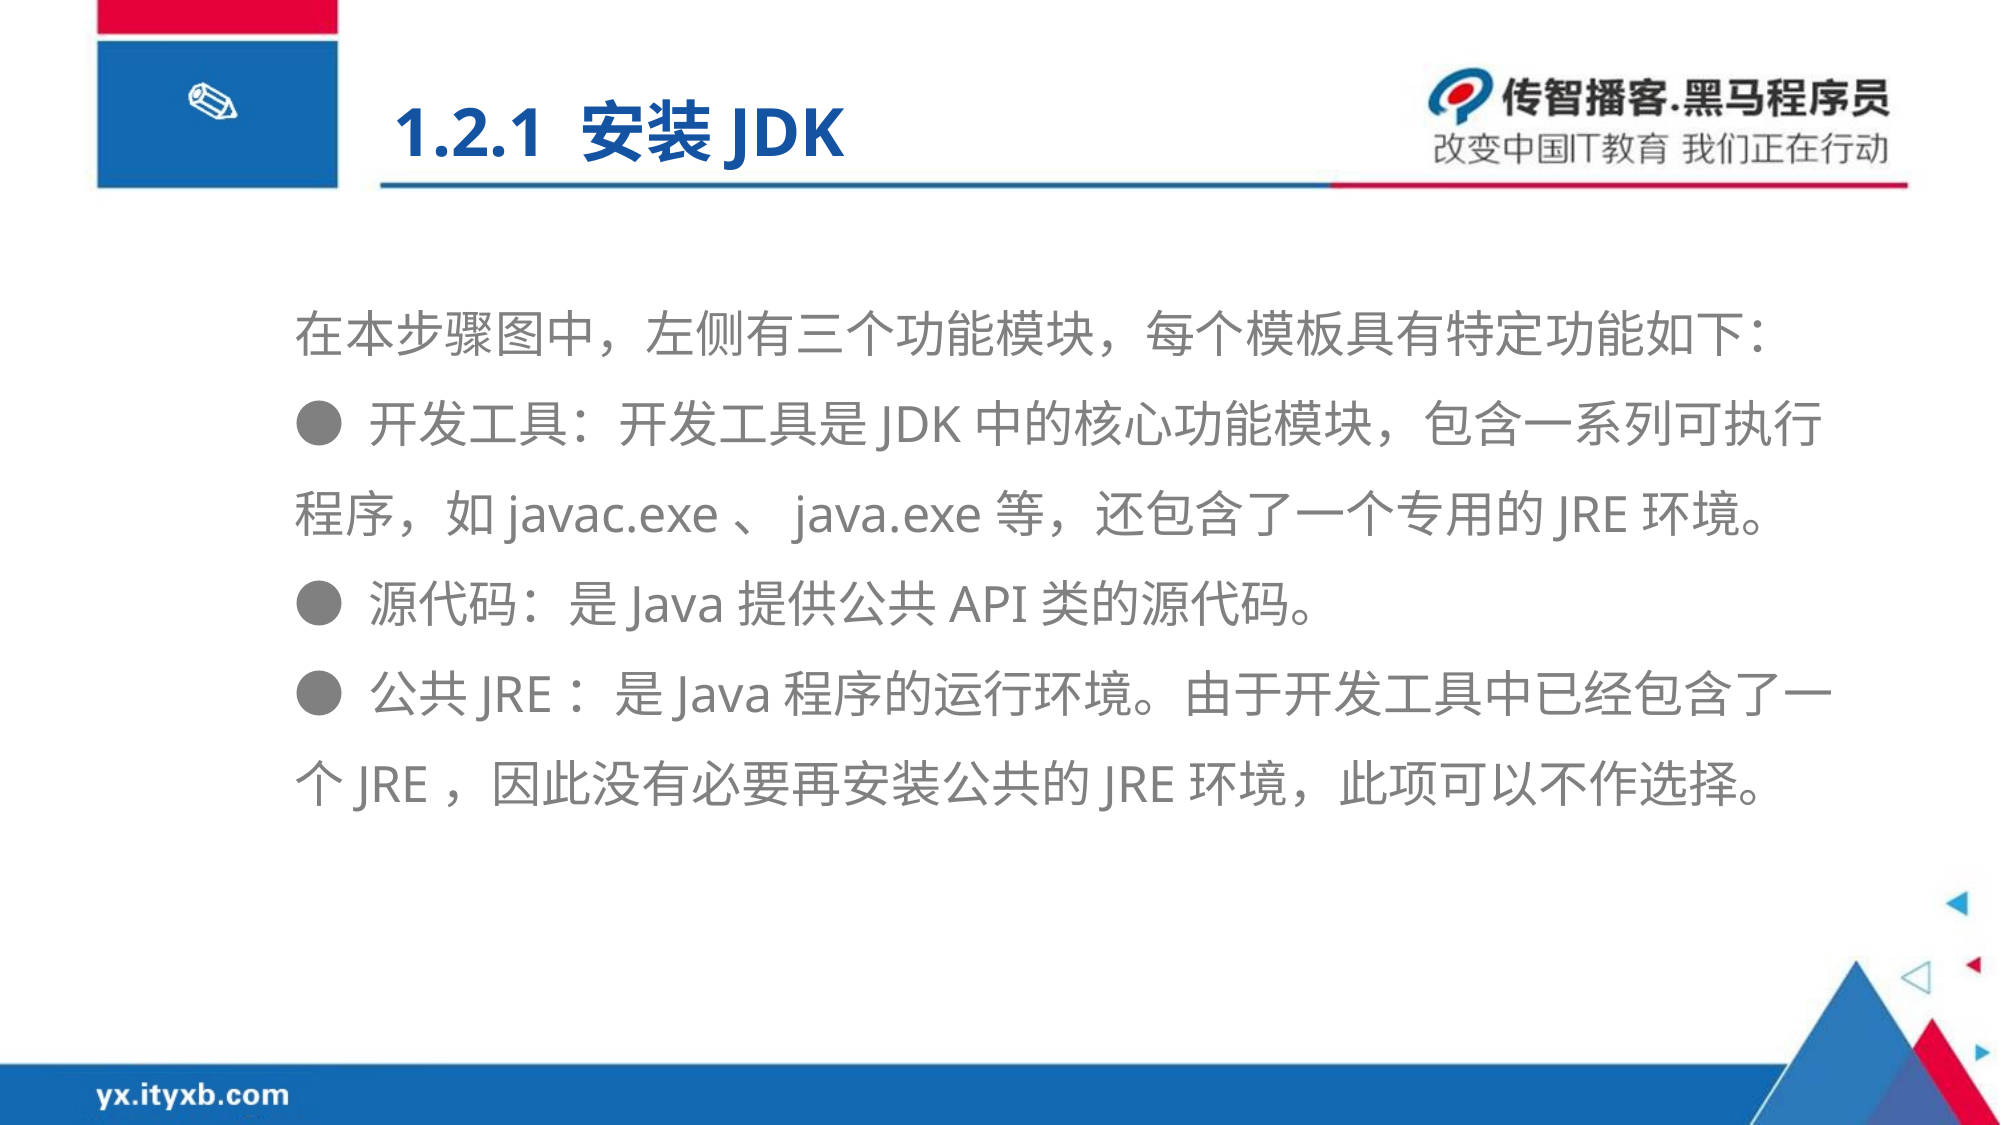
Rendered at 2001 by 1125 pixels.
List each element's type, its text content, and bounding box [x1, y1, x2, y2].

picture [0, 0, 2001, 1125]
text_box 在本步骤图中，左侧有三个功能模块，每个模板具有特定功能如下： ● 开发工具：开发工具是JDK中的核心功能模块，包含一系列可执行程序，如javac.exe、java.exe等，还包含了一个专用的JRE环境。 ● 源代码：是Java提供公共API类的源代码。 ● 公共JRE：是Java程序的运行环境。由于开发工具中已经包含了一个JRE，因此没有必要再安装公共的JRE环境，此项可以不作选择。 [280, 264, 1850, 877]
text_box 1.2.1 安装JDK [379, 82, 1139, 177]
